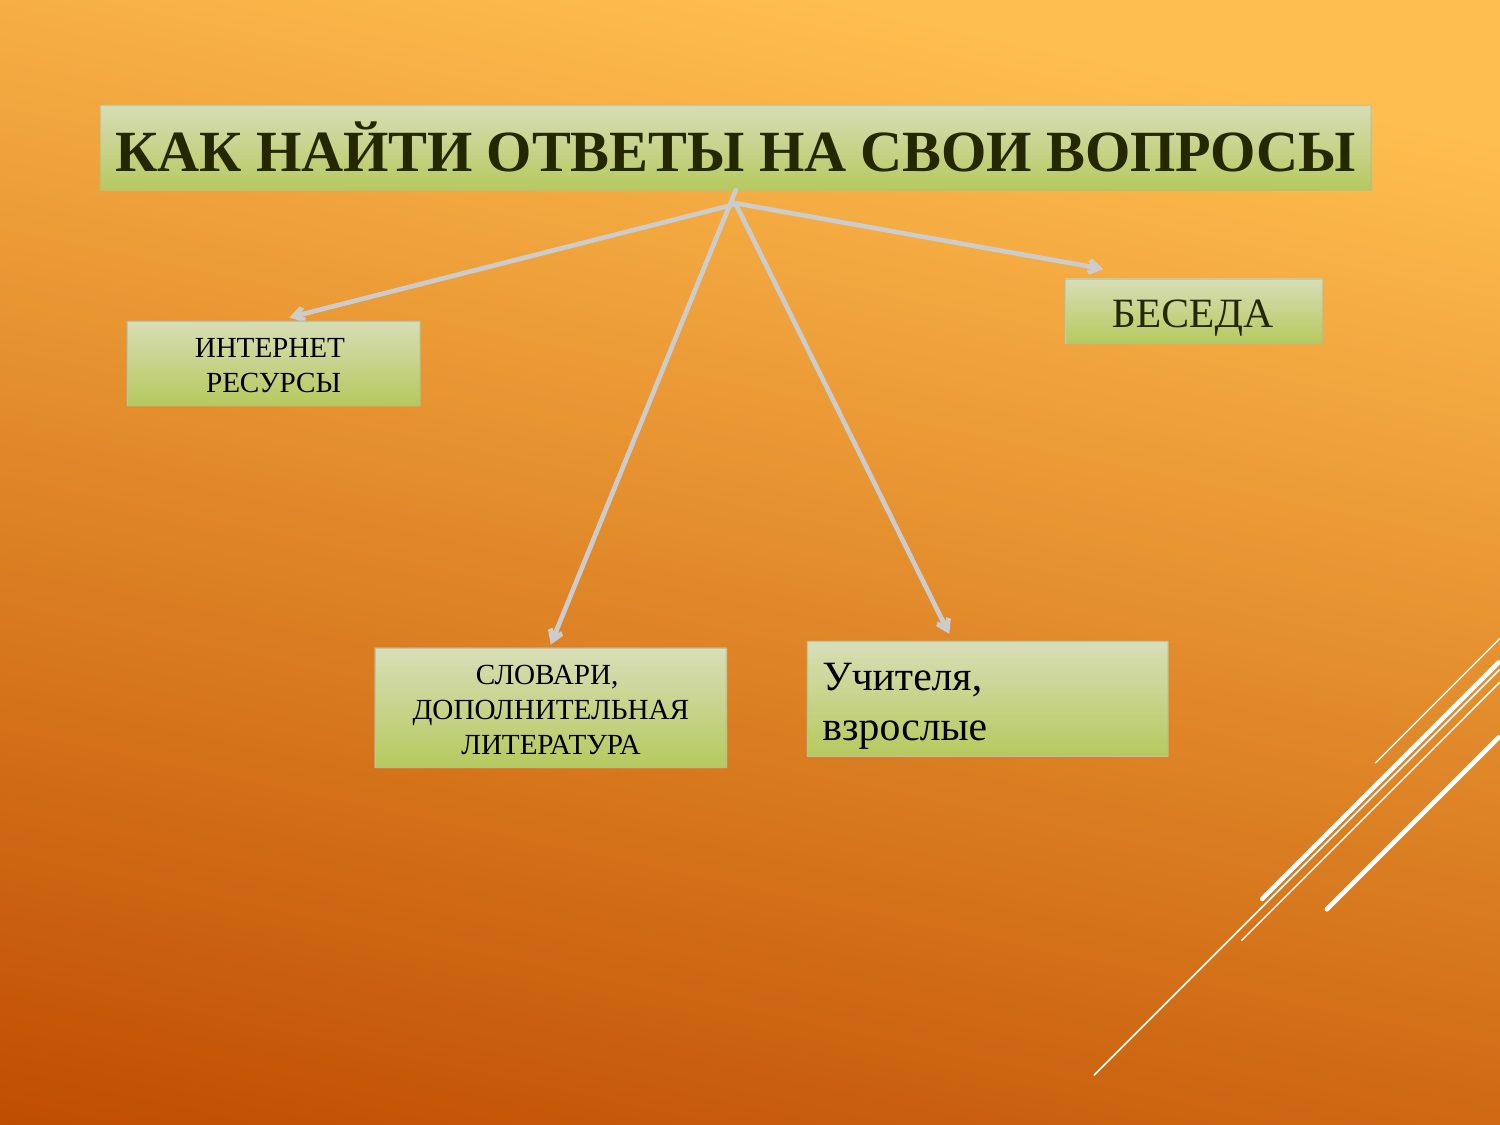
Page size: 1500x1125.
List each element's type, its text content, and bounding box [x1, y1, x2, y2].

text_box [735, 270, 950, 635]
text_box КАК НАЙТИ ОТВЕТЫ НА СВОИ ВОПРОСЫ [570, 105, 1372, 191]
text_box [550, 191, 737, 645]
text_box БЕСЕДА [1064, 278, 1323, 344]
text_box ИНТЕРНЕТ РЕСУРСЫ [126, 320, 421, 407]
text_box Учителя, взрослые [807, 641, 1169, 757]
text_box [731, 202, 1104, 270]
text_box СЛОВАРИ, ДОПОЛНИТЕЛЬНАЯ ЛИТЕРАТУРА [374, 647, 727, 768]
text_box КАК НАЙТИ ОТВЕТЫ НА СВОИ ВОПРОСЫ [100, 105, 455, 191]
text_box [455, 37, 570, 485]
